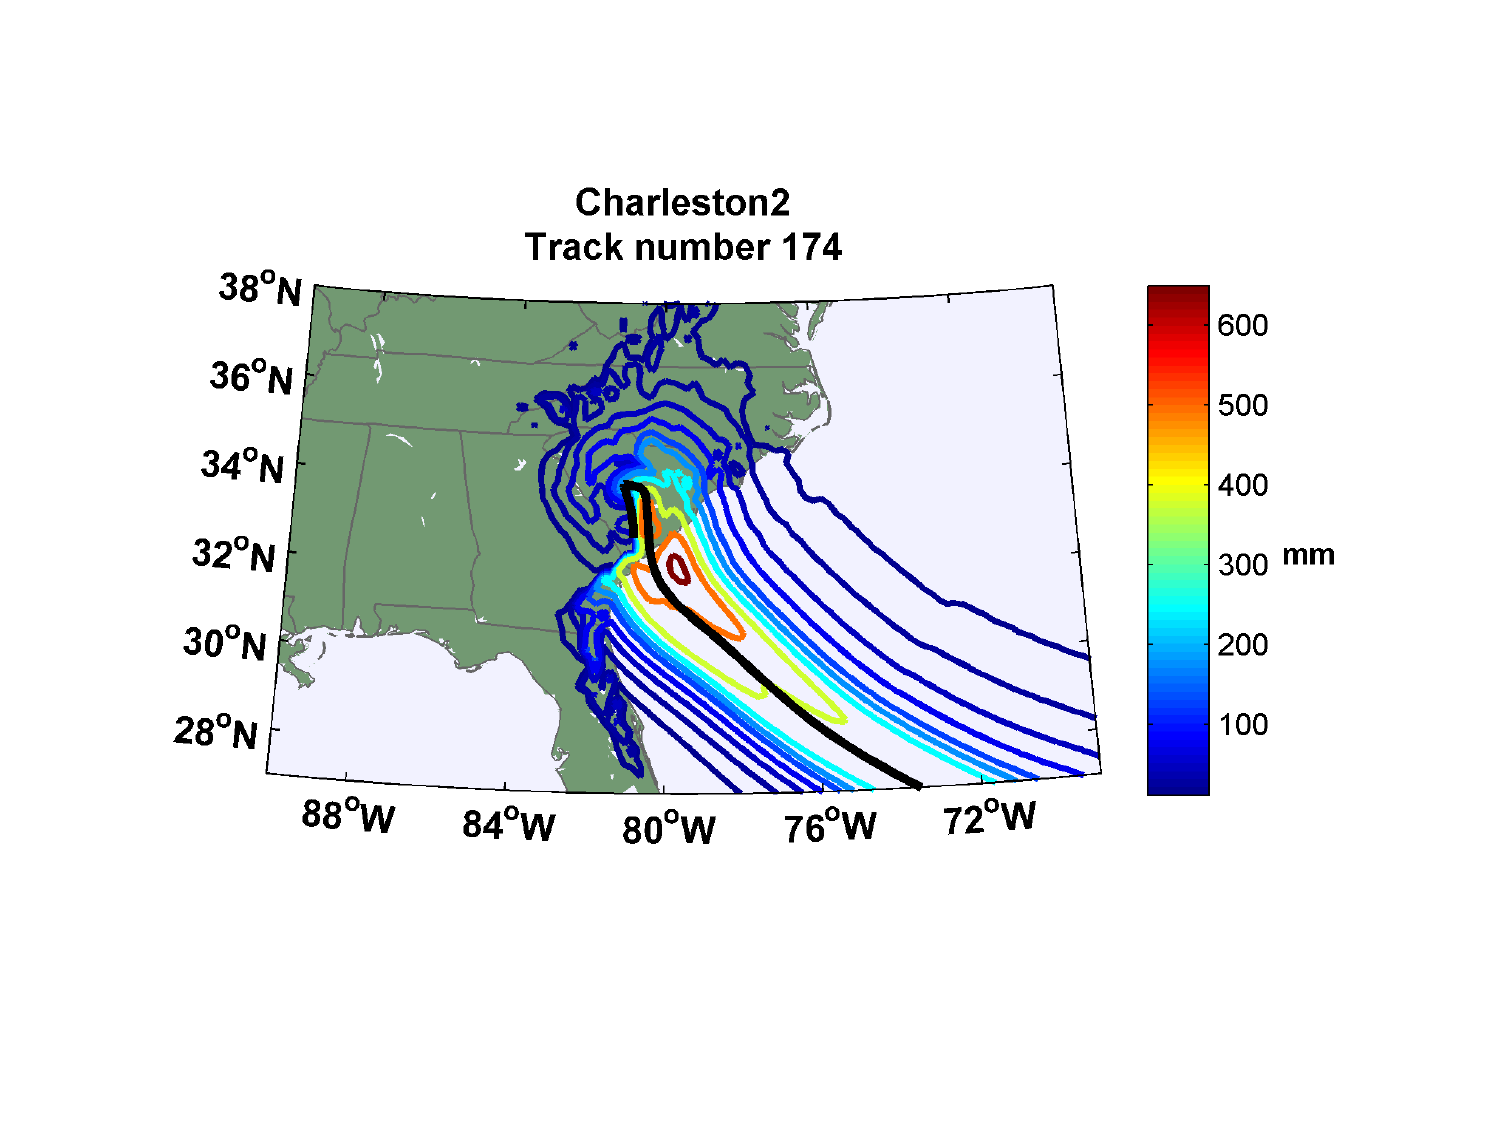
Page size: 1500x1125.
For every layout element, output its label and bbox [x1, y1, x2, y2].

picture [99, 74, 1384, 1038]
